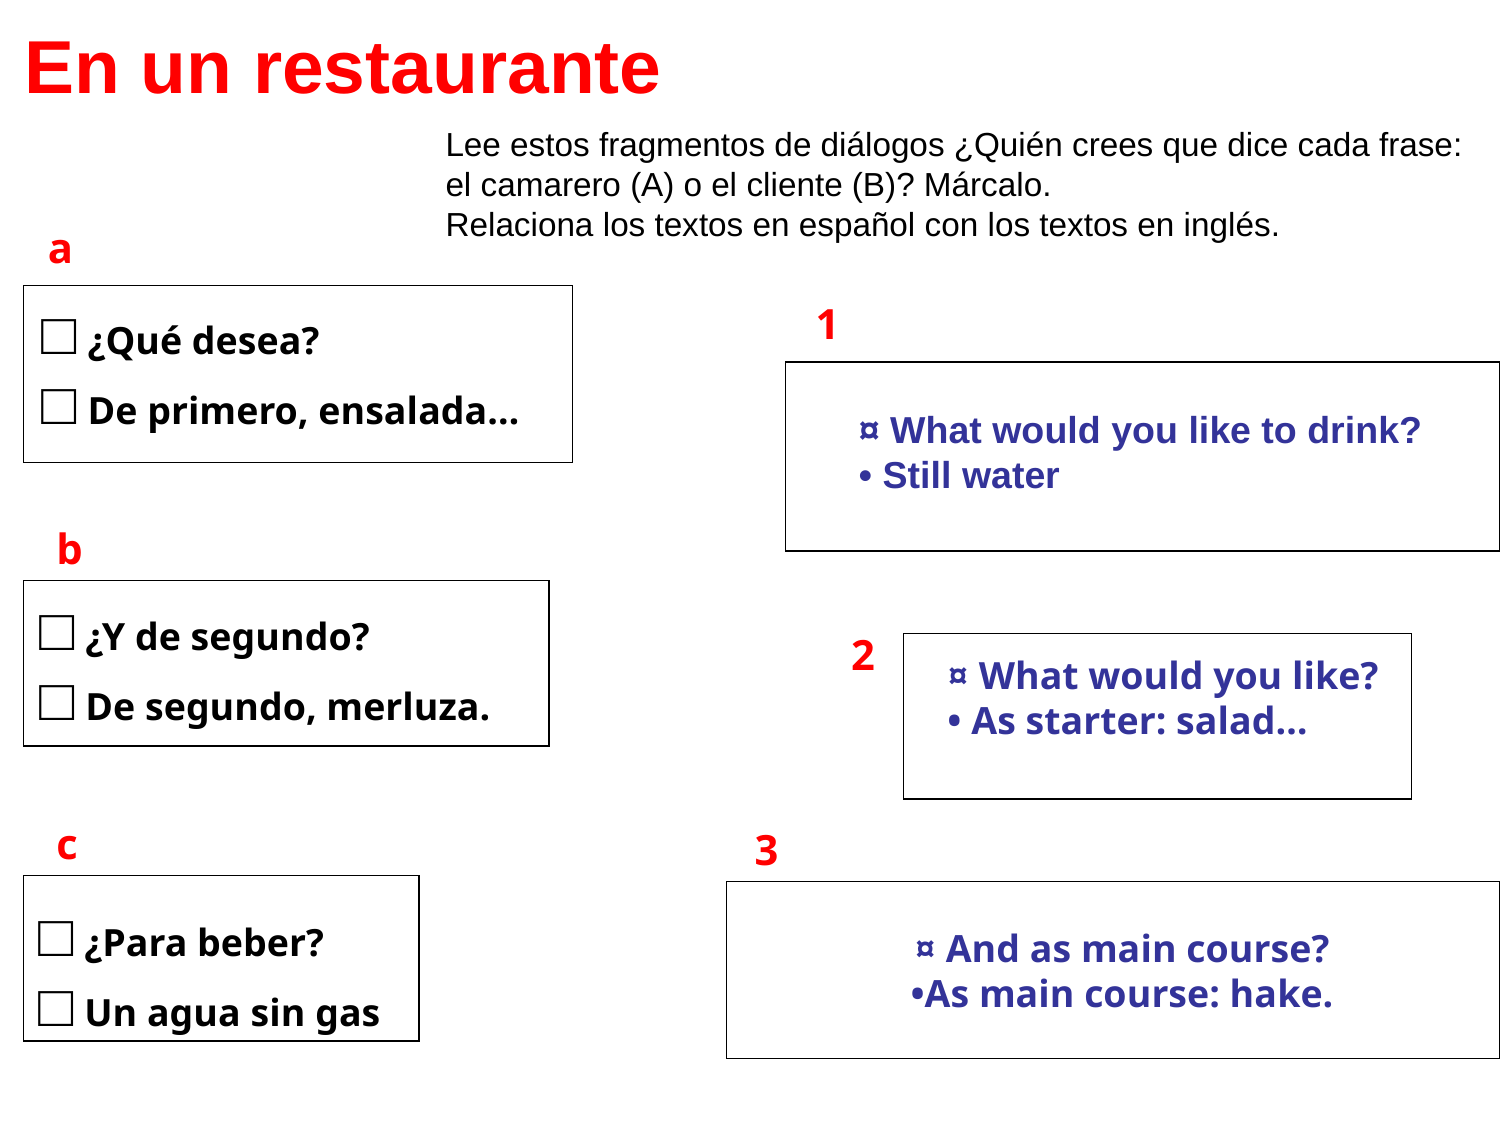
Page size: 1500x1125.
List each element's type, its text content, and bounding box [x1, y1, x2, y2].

text_box a [33, 214, 89, 280]
text_box b [41, 515, 98, 581]
text_box □ ¿Para beber? □ Un agua sin gas [23, 1041, 396, 1046]
text_box [23, 580, 550, 746]
text_box [23, 875, 420, 1041]
text_box [903, 633, 1412, 799]
text_box Lee estos fragmentos de diálogos ¿Quién crees que dice cada frase: el camarero (A) o el cliente (B)? Márcalo. Relaciona los textos en español con los textos en inglés. [430, 115, 1499, 251]
text_box En un restaurante [9, 10, 678, 116]
text_box c [41, 810, 93, 876]
text_box [785, 361, 1500, 551]
text_box 2 [836, 621, 891, 687]
text_box 3 [739, 816, 794, 882]
text_box [23, 285, 573, 463]
text_box [726, 881, 1500, 1059]
text_box 1 [800, 290, 855, 356]
